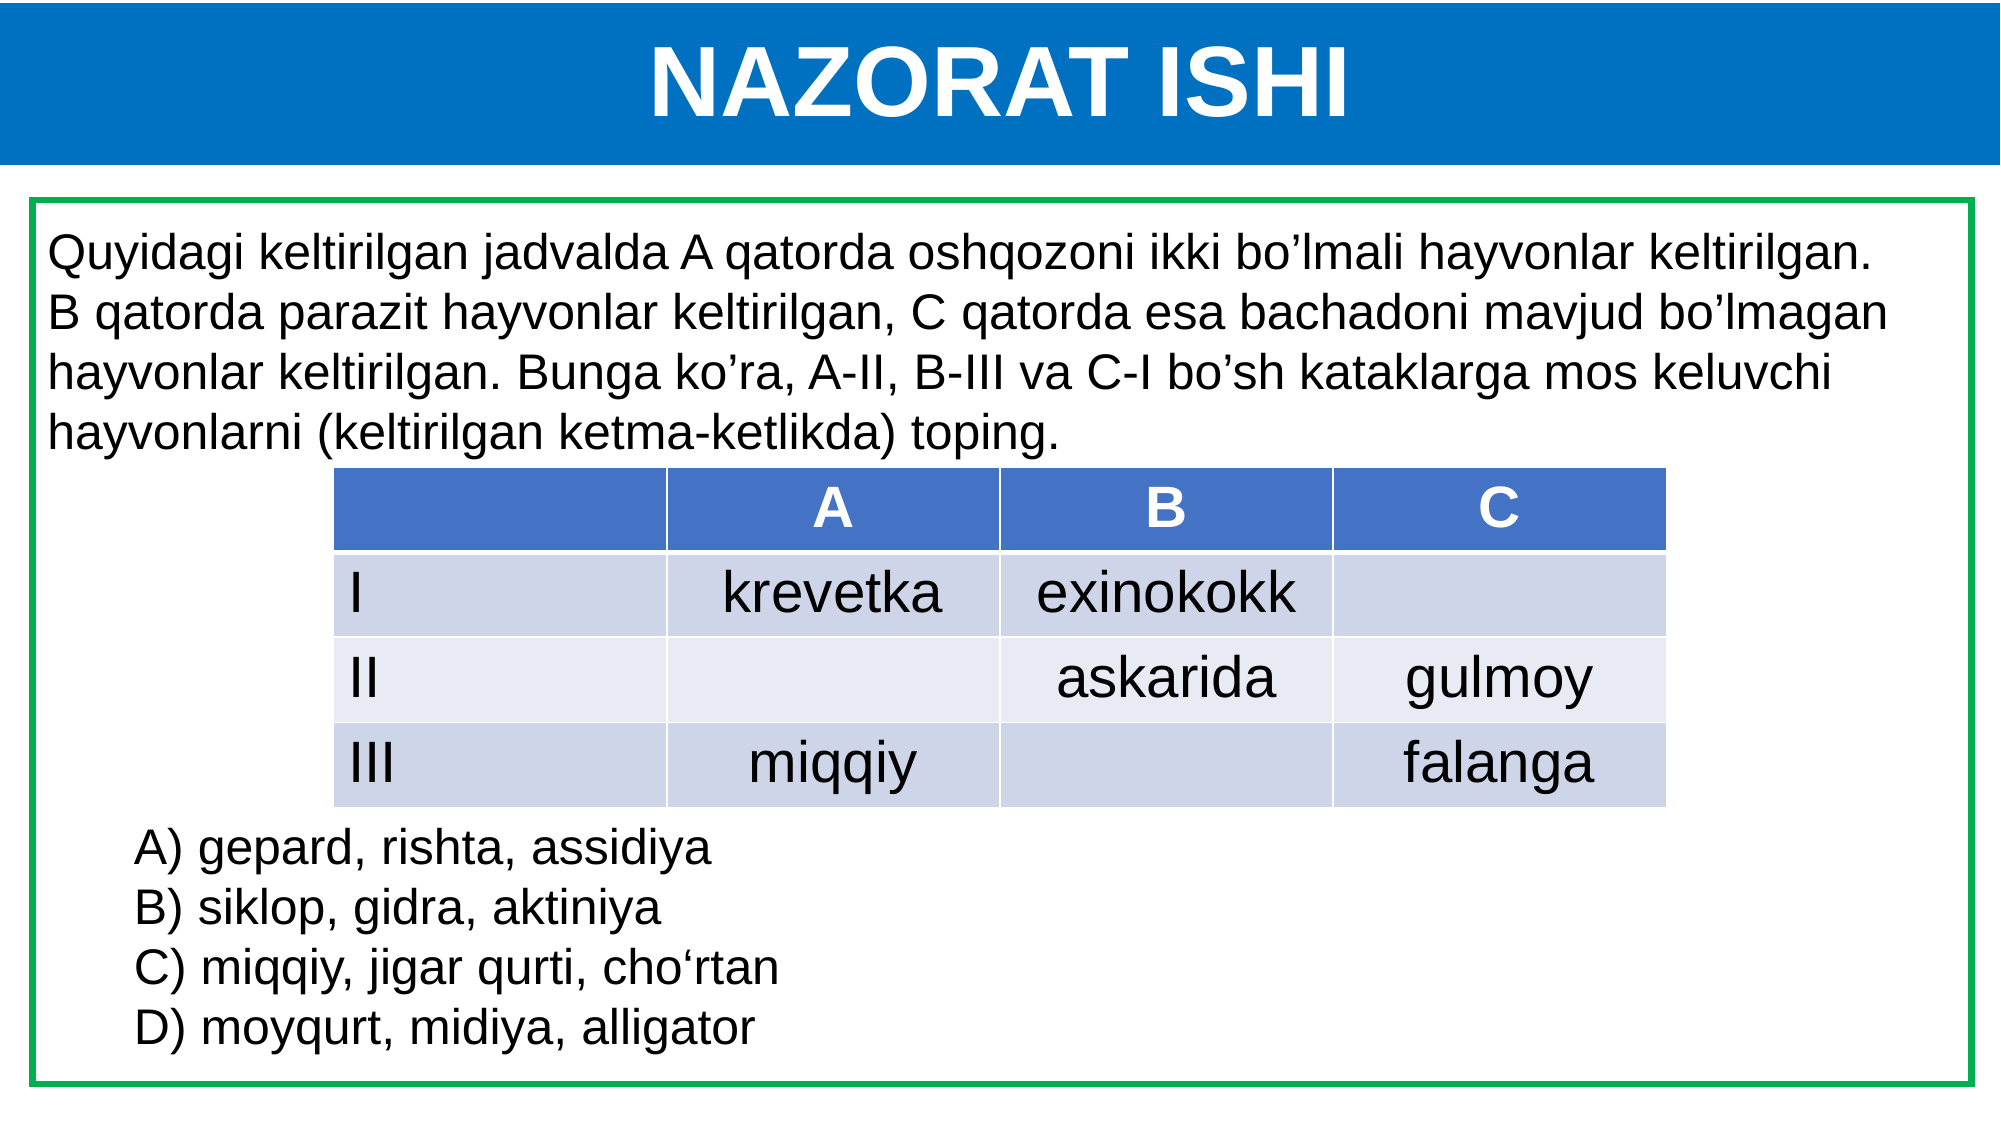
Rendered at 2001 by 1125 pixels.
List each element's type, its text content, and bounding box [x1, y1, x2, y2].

table_header C [1334, 468, 1666, 550]
table_header A [668, 468, 999, 550]
table_cell [668, 638, 999, 722]
table_cell II [334, 638, 666, 722]
text_box A) gepard, rishta, assidiya B) siklop, gidra, aktiniya C) miqqiy, jigar qurti, cho‘rtan D) moyqurt, midiya, alligator [119, 807, 1271, 1122]
table_header [334, 468, 666, 550]
table_cell gulmoy [1334, 638, 1666, 722]
table_cell krevetka [668, 555, 999, 636]
table_header B [1001, 468, 1332, 550]
table_cell [1001, 723, 1332, 807]
table_cell falanga [1334, 723, 1666, 807]
text_box [32, 199, 1973, 1085]
title NAZORAT ISHI [0, 3, 2000, 165]
table_cell askarida [1001, 638, 1332, 722]
table_cell III [334, 723, 666, 807]
table_cell I [334, 555, 666, 636]
table_cell miqqiy [668, 723, 999, 807]
text_box Quyidagi keltirilgan jadvalda A qatorda oshqozoni ikki bo’lmali hayvonlar keltirilgan. B qatorda parazit hayvonlar keltirilgan, C qatorda esa bachadoni mavjud bo’lmagan hayvonlar keltirilgan. Bunga ko’ra, A-II, B-III va C-I bo’sh kataklarga mos keluvchi hayvonlarni (keltirilgan ketma-ketlikda) toping. [32, 212, 1972, 468]
table_cell exinokokk [1001, 555, 1332, 636]
table_cell [1334, 555, 1666, 636]
